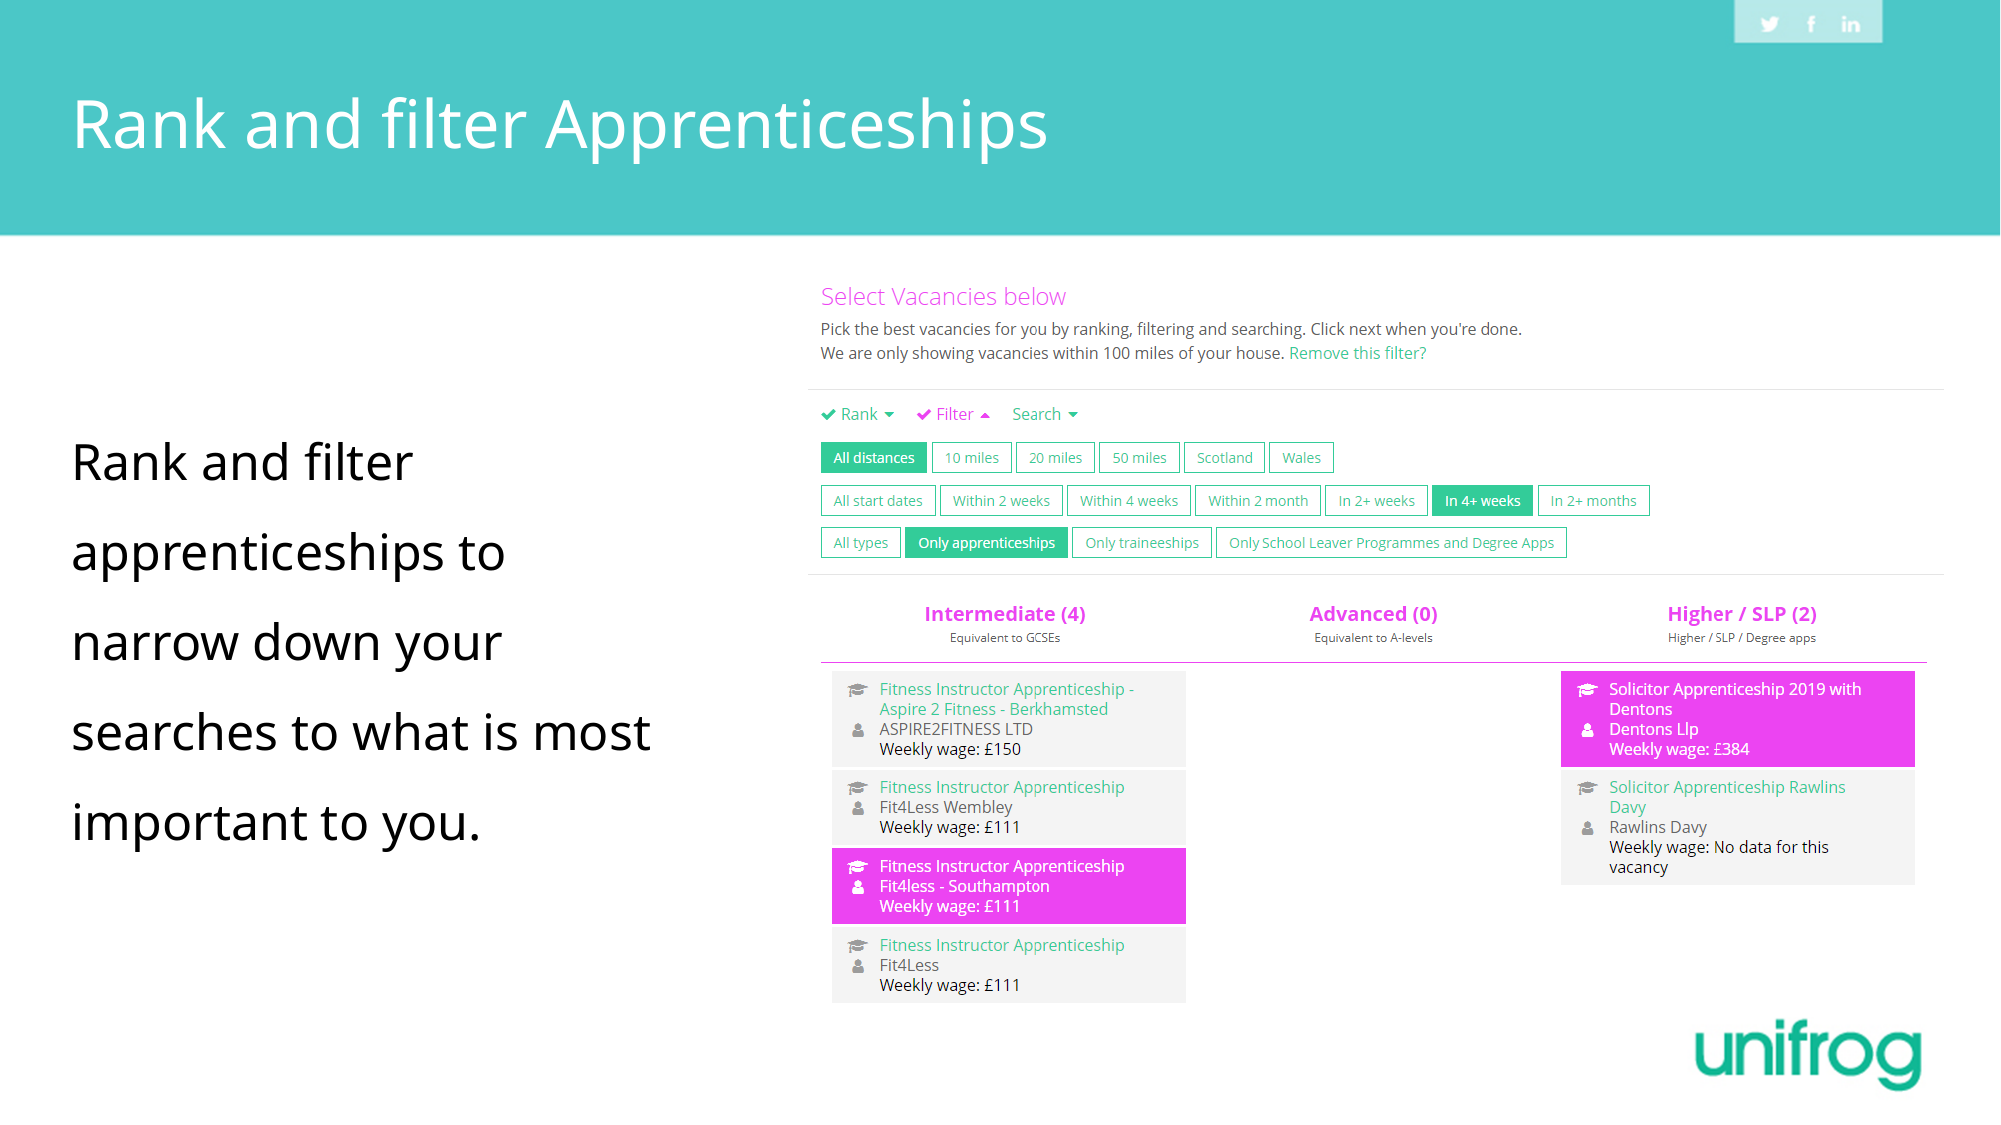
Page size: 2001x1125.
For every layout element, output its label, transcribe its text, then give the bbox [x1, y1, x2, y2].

text_box Rank and filter apprenticeships to narrow down your searches to what is most important to you. [56, 393, 672, 859]
text_box Rank and filter Apprenticeships [56, 74, 1516, 169]
picture [0, 0, 2001, 1125]
